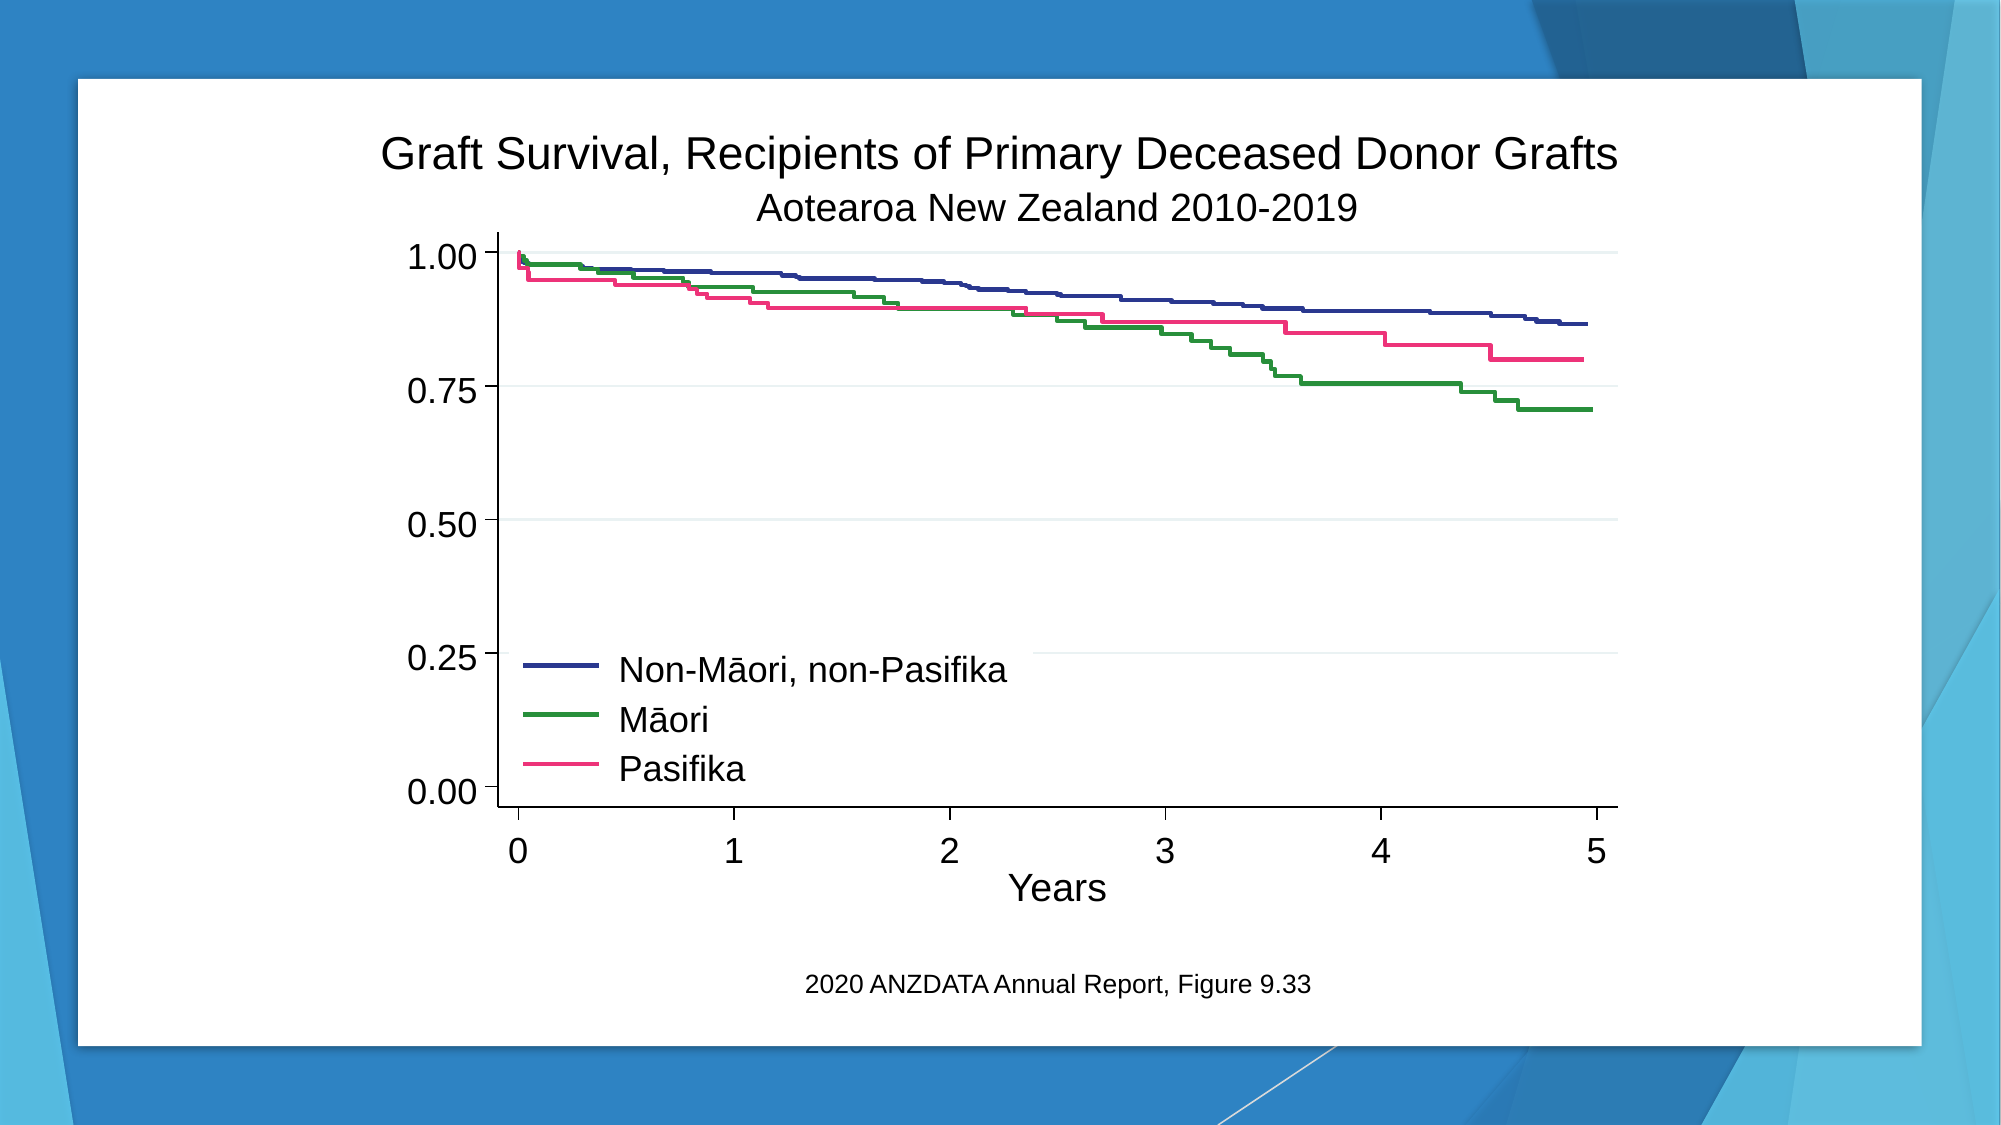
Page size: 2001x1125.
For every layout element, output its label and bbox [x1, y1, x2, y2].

text_box [0, 0, 2000, 1125]
picture [349, 89, 1650, 1036]
